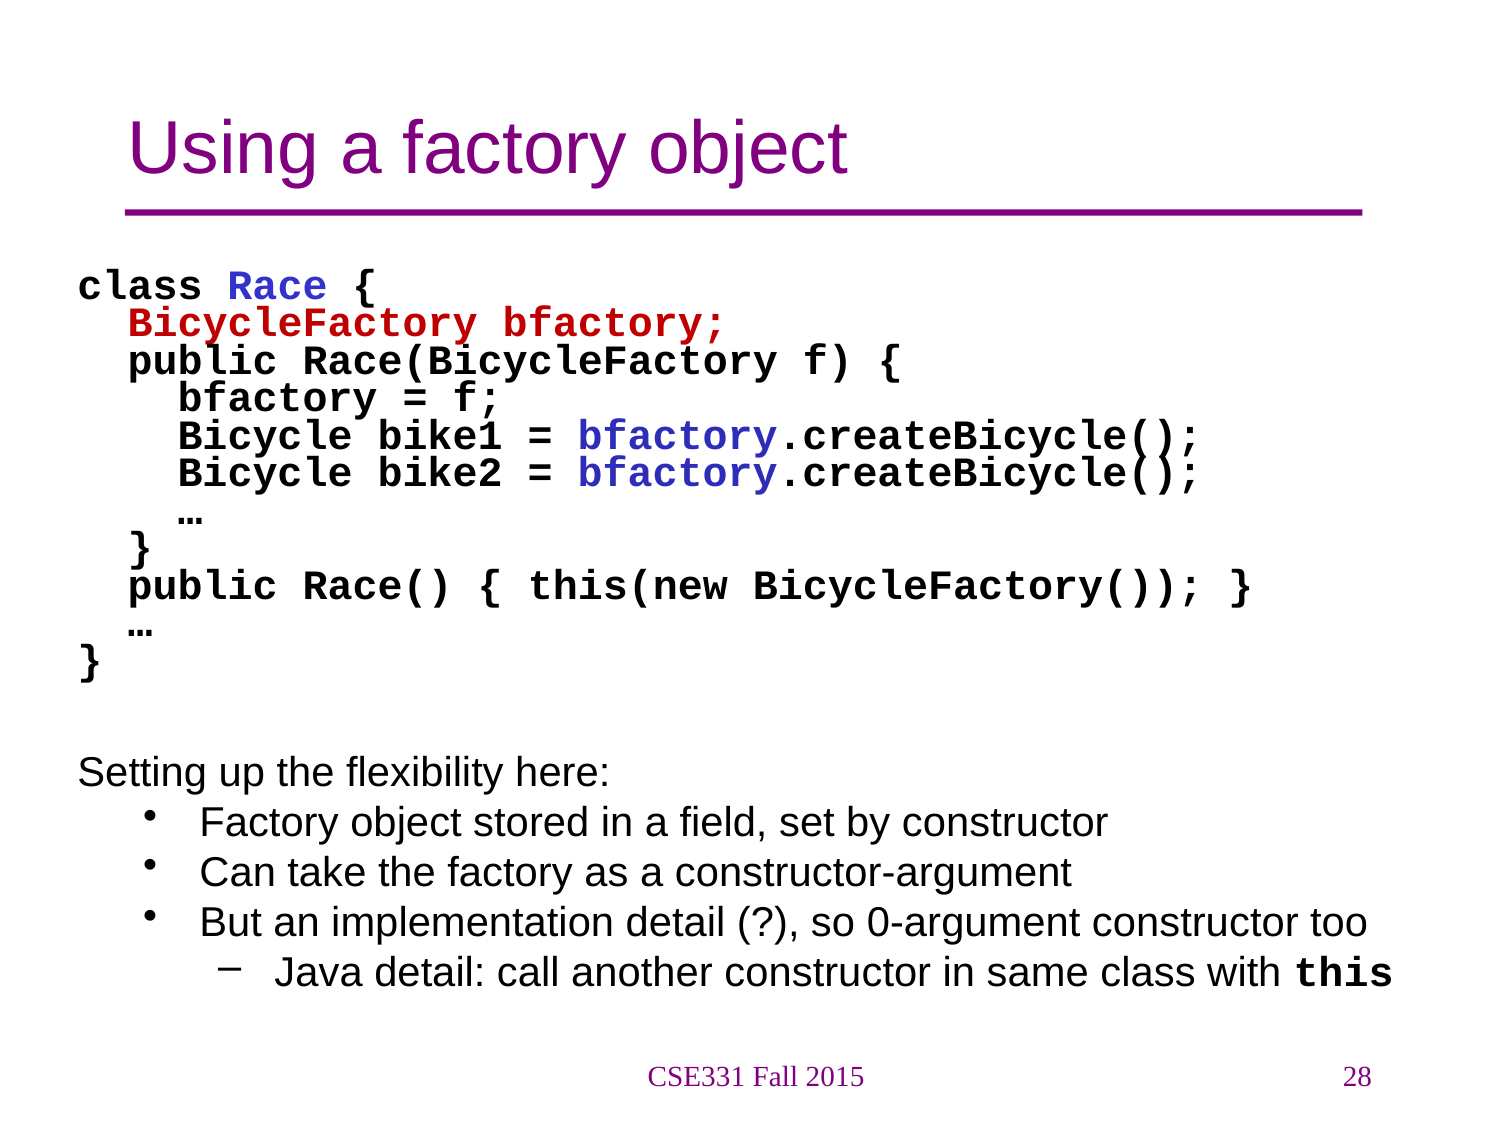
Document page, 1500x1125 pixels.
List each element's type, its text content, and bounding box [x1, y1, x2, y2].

footer CSE331 Fall 2015 [474, 1049, 1038, 1125]
title Using a factory object [112, 50, 1388, 238]
slide_number 28 [1074, 1049, 1388, 1125]
list class Race { BicycleFactory bfactory; public Race(BicycleFactory f) { bfactory = f; Bicycle bike1 = bfactory.createBicycle(); Bicycle bike2 = bfactory.createBicycle(); … } public Race() { this(new BicycleFactory()); } … } Setting up the flexibility here: Factory object stored in a field, set by constructor Can take the factory as a constructor-argument But an implementation detail (?), so 0-argument constructor too Java detail: call another constructor in same class with this [62, 262, 1475, 1000]
